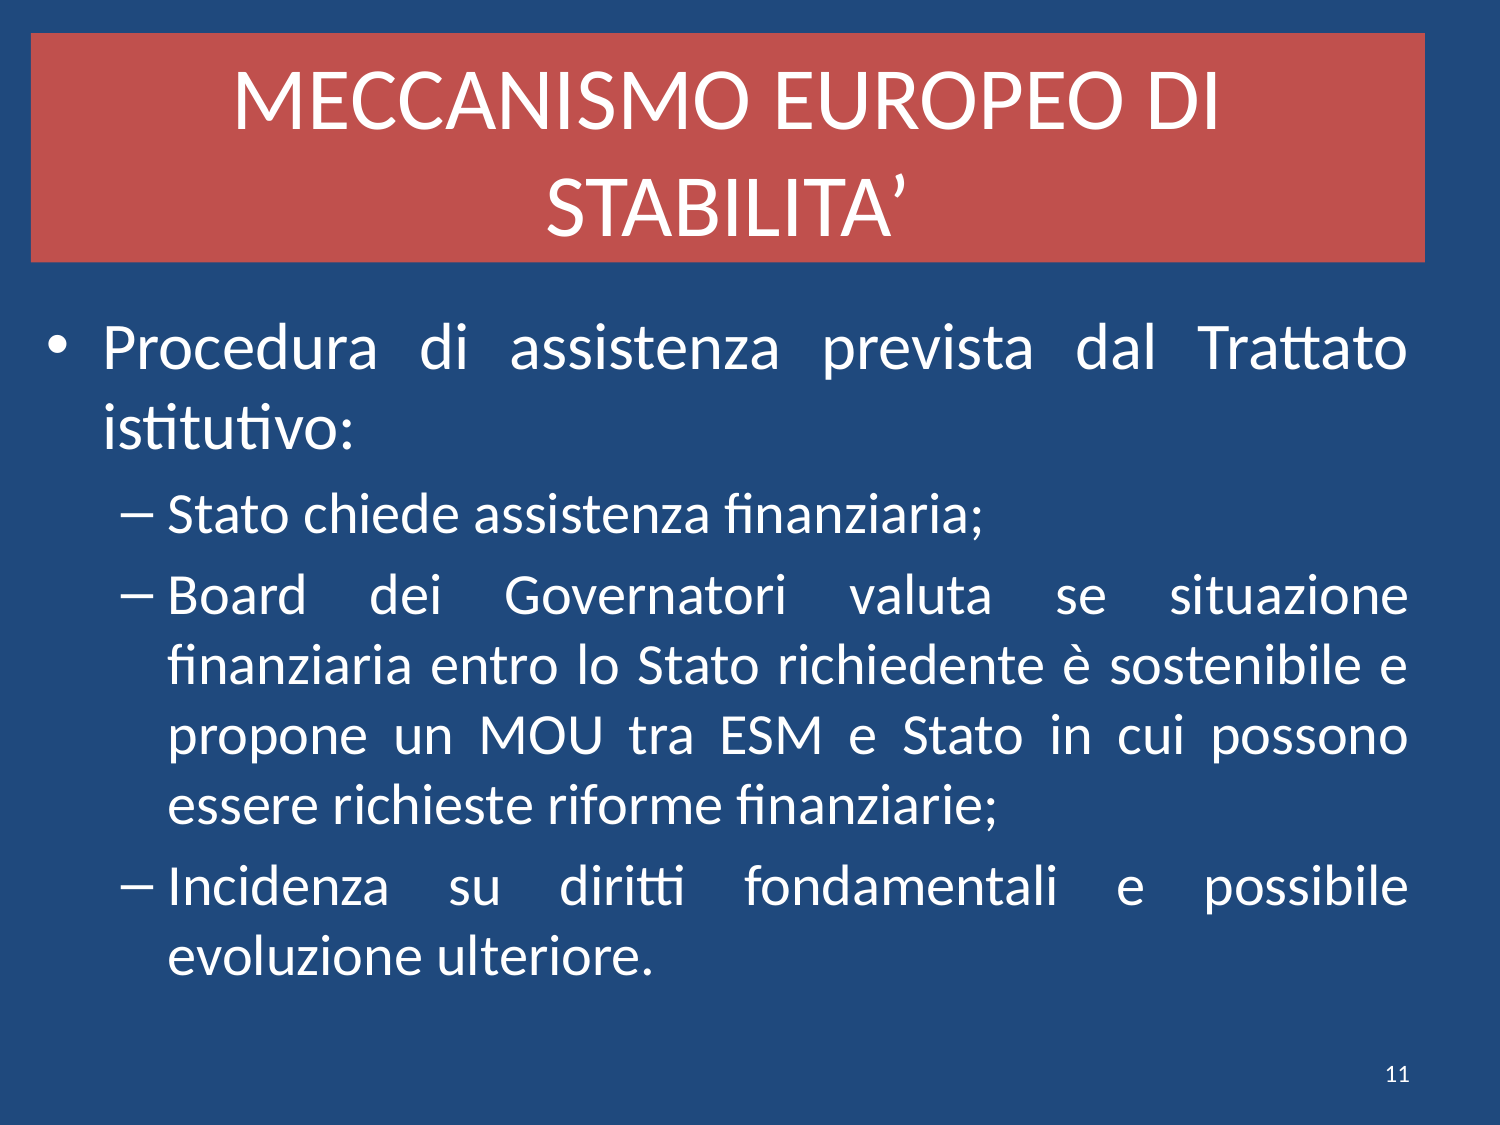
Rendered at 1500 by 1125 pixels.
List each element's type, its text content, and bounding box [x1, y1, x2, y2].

list Procedura di assistenza prevista dal Trattato istitutivo: Stato chiede assistenza finanziaria; Board dei Governatori valuta se situazione finanziaria entro lo Stato richiedente è sostenibile e propone un MOU tra ESM e Stato in cui possono essere richieste riforme finanziarie; Incidenza su diritti fondamentali e possibile evoluzione ulteriore. [30, 295, 1425, 1103]
title MECCANISMO EUROPEO DI STABILITA’ [30, 33, 1425, 263]
slide_number 11 [1074, 1042, 1425, 1103]
